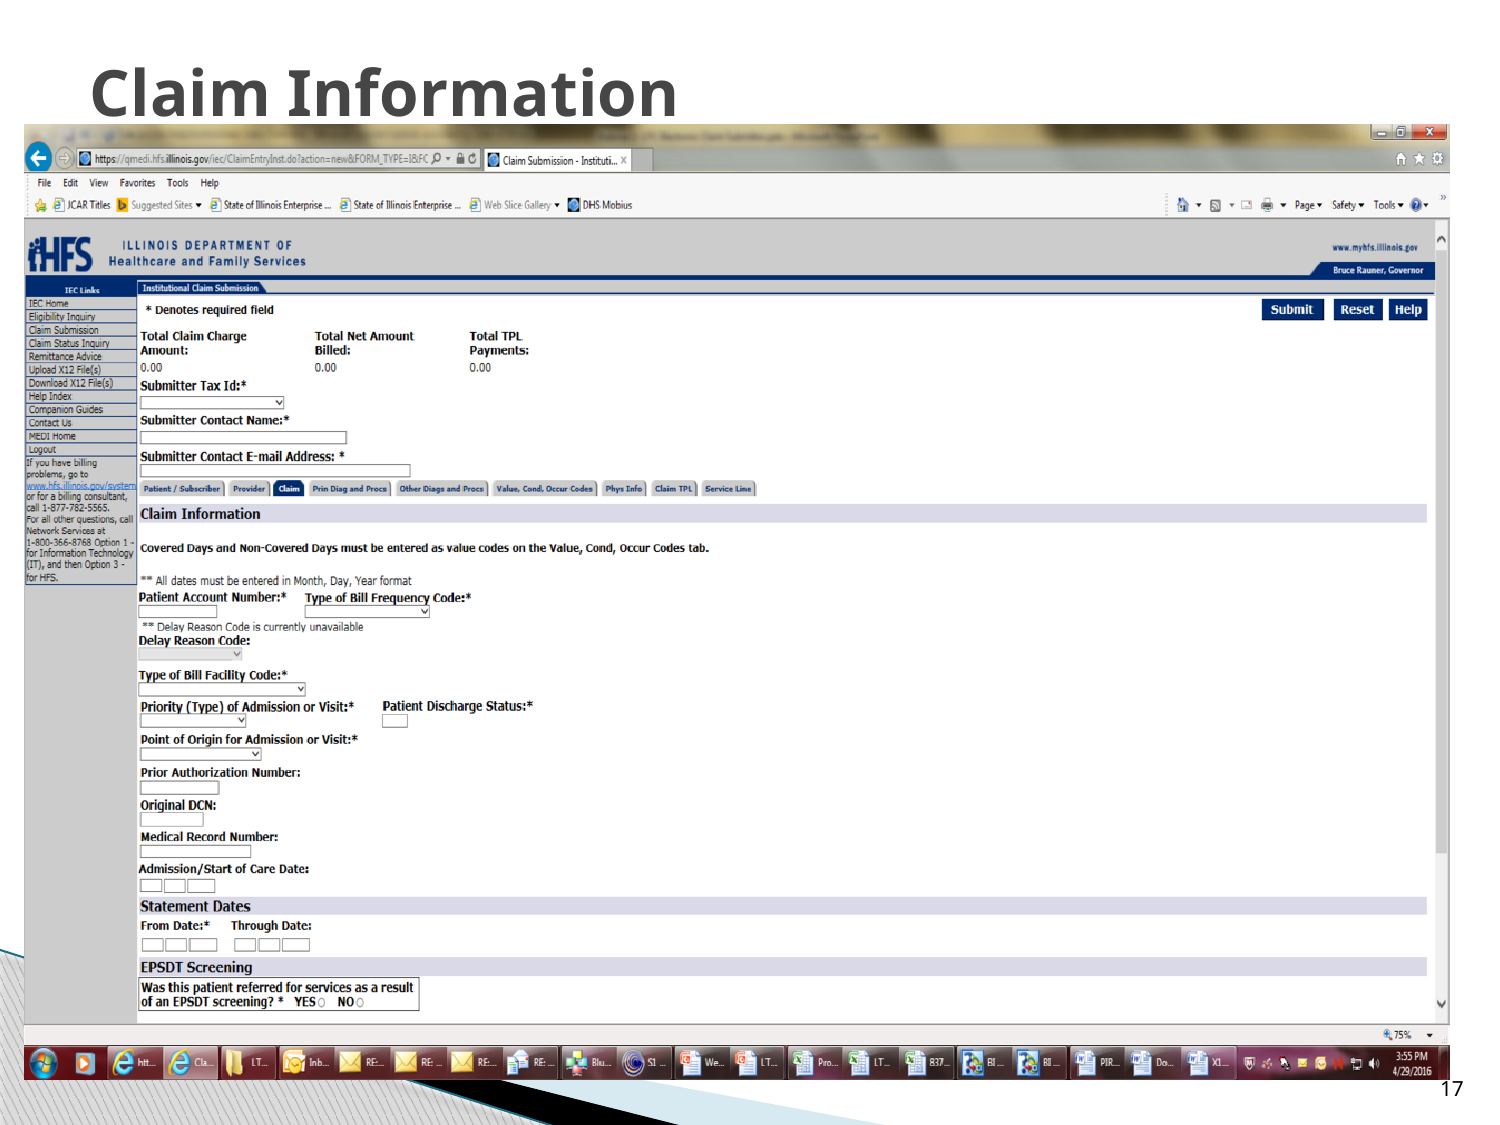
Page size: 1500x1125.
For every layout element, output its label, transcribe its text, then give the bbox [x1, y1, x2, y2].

slide_number 17 [1418, 1051, 1479, 1112]
title Claim Information [75, 45, 1425, 124]
picture [24, 124, 1451, 1081]
